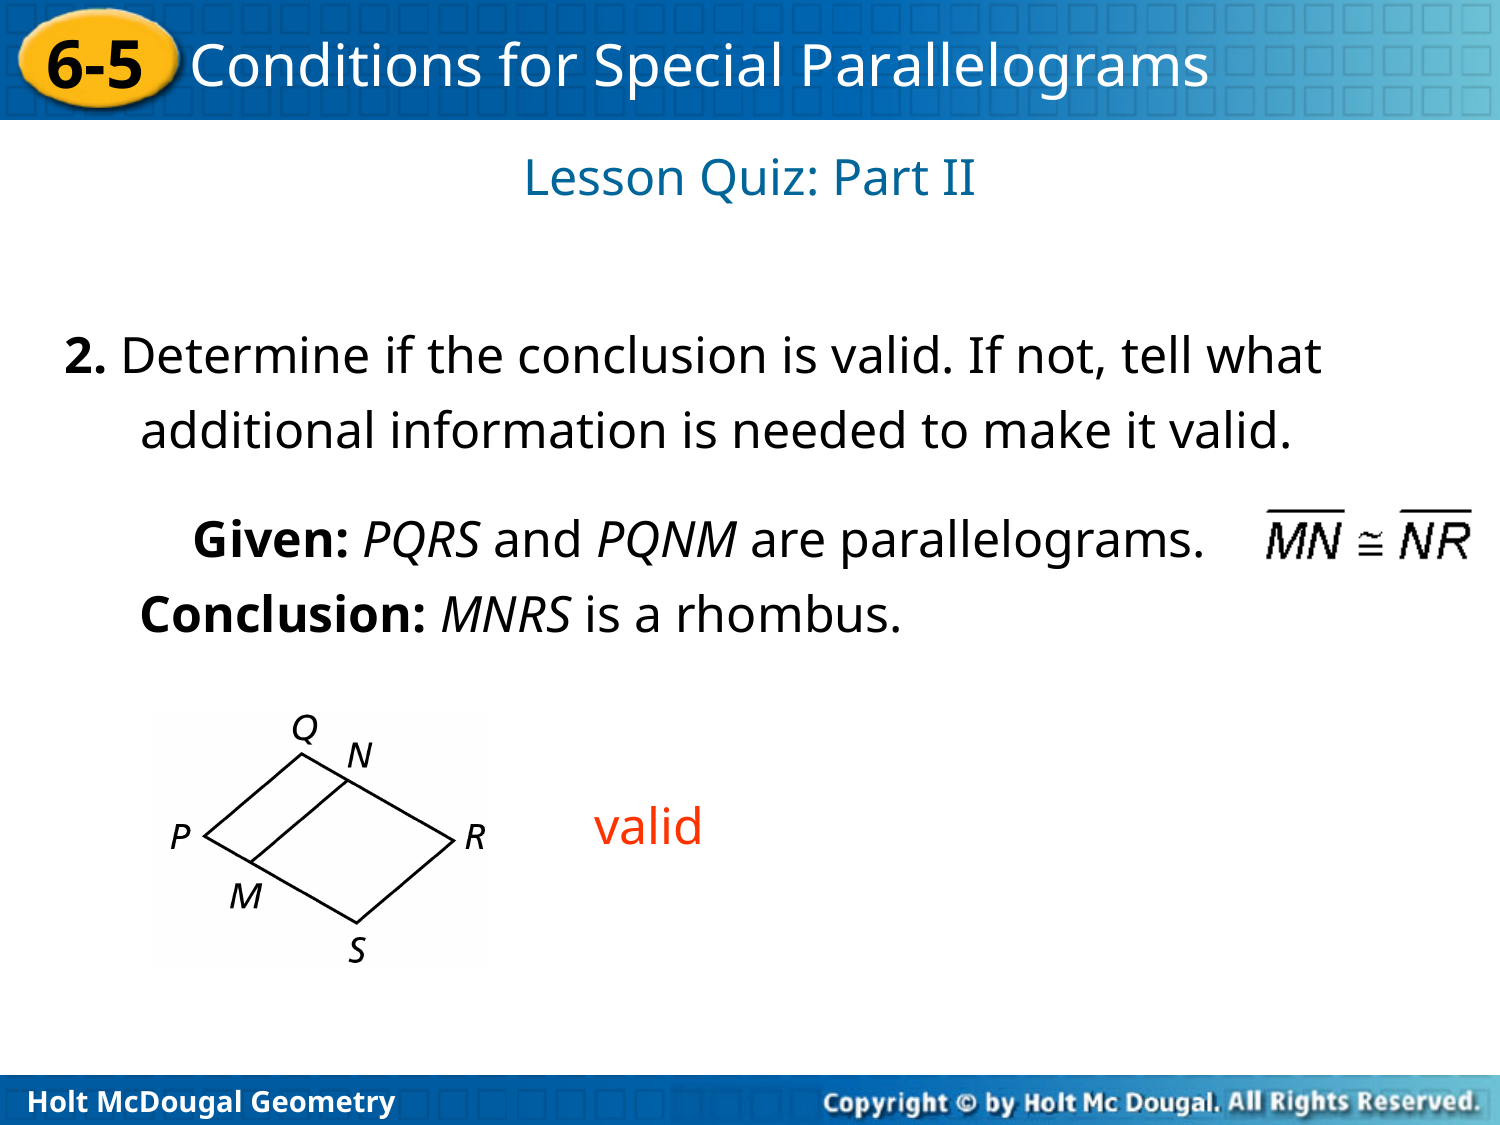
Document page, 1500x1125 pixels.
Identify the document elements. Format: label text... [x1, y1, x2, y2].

text_box Conclusion: MNRS is a rhombus. [125, 574, 1063, 650]
text_box Lesson Quiz: Part II [0, 137, 1500, 213]
picture [1262, 505, 1476, 564]
text_box 2. Determine if the conclusion is valid. If not, tell what additional information is needed to make it valid. [49, 301, 1388, 494]
picture [0, 0, 1500, 120]
picture [0, 1075, 1500, 1125]
picture [149, 712, 488, 965]
text_box valid [579, 787, 720, 863]
text_box Given: PQRS and PQNM are parallelograms. [177, 499, 1222, 575]
